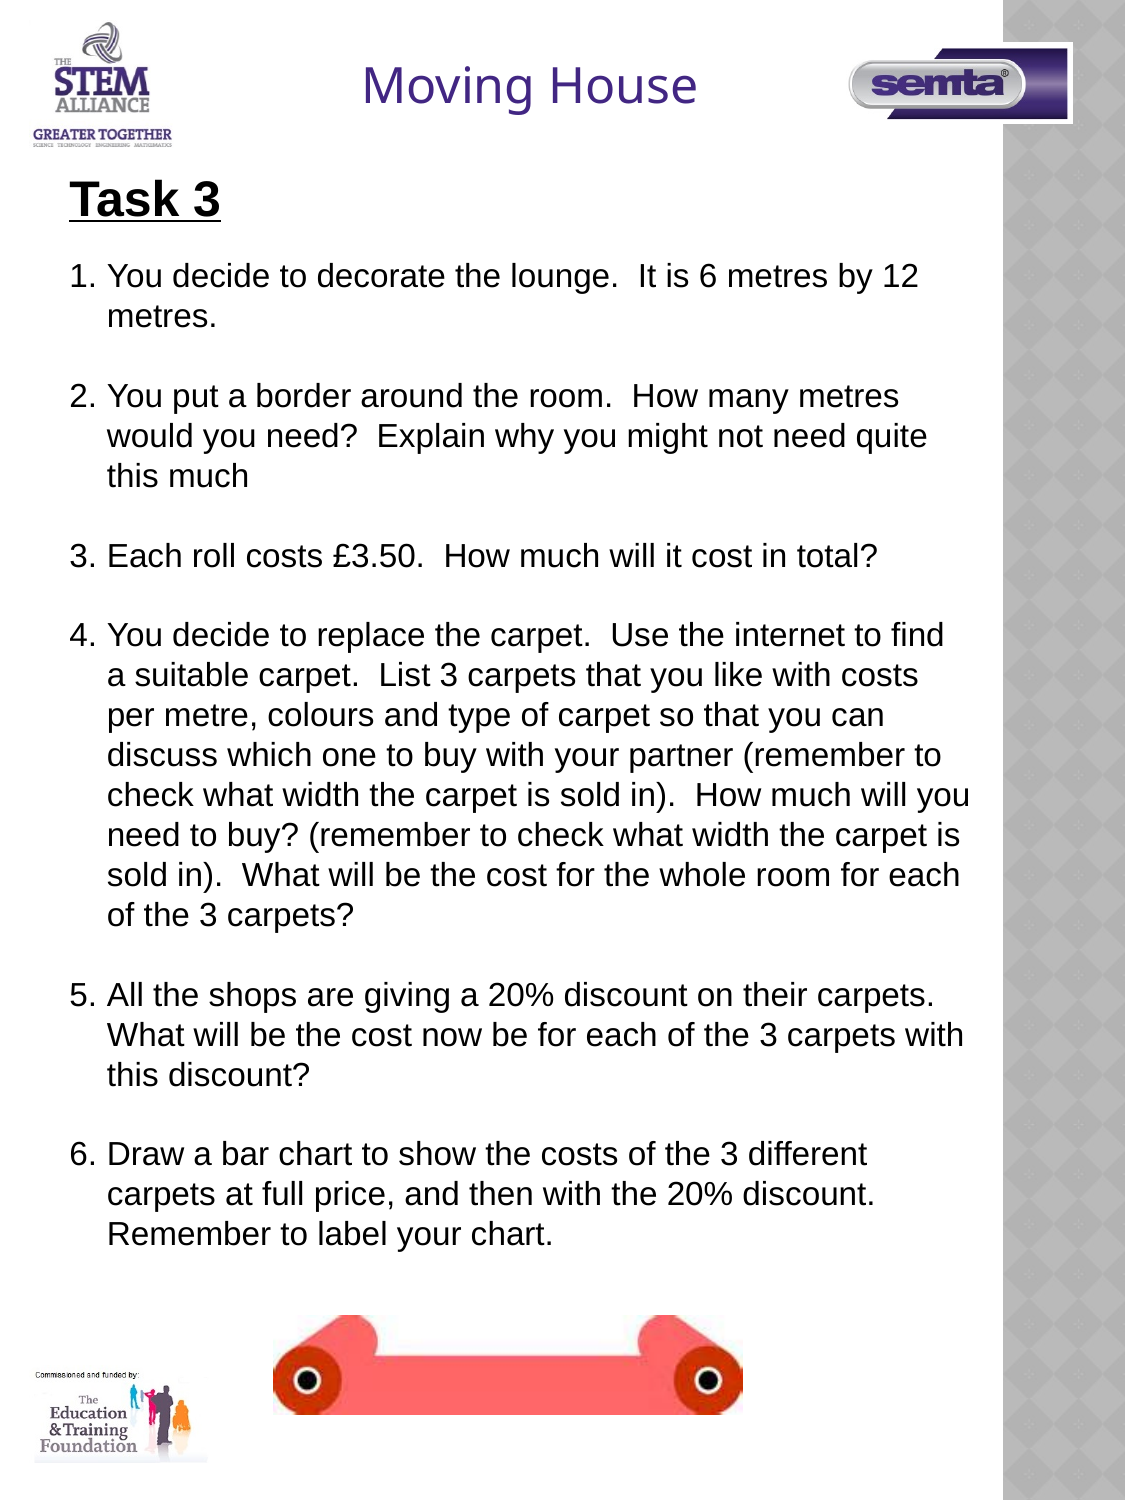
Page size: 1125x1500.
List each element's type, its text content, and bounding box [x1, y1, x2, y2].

picture [273, 1315, 743, 1415]
picture [845, 42, 1073, 125]
picture [29, 1365, 209, 1464]
text_box Moving House [346, 46, 715, 122]
text_box Task 3 You decide to decorate the lounge. It is 6 metres by 12 metres. You put a border around the room. How many metres would you need? Explain why you might not need quite this much Each roll costs £3.50. How much will it cost in total? You decide to replace the carpet. Use the internet to find a suitable carpet. List 3 carpets that you like with costs per metre, colours and type of carpet so that you can discuss which one to buy with your partner (remember to check what width the carpet is sold in). How much will you need to buy? (remember to check what width the carpet is sold in). What will be the cost for the whole room for each of the 3 carpets? All the shops are giving a 20% discount on their carpets. What will be the cost now be for each of the 3 carpets with this discount? Draw a bar chart to show the costs of the 3 different carpets at full price, and then with the 20% discount. Remember to label your chart. [54, 159, 988, 1260]
picture [29, 20, 177, 148]
